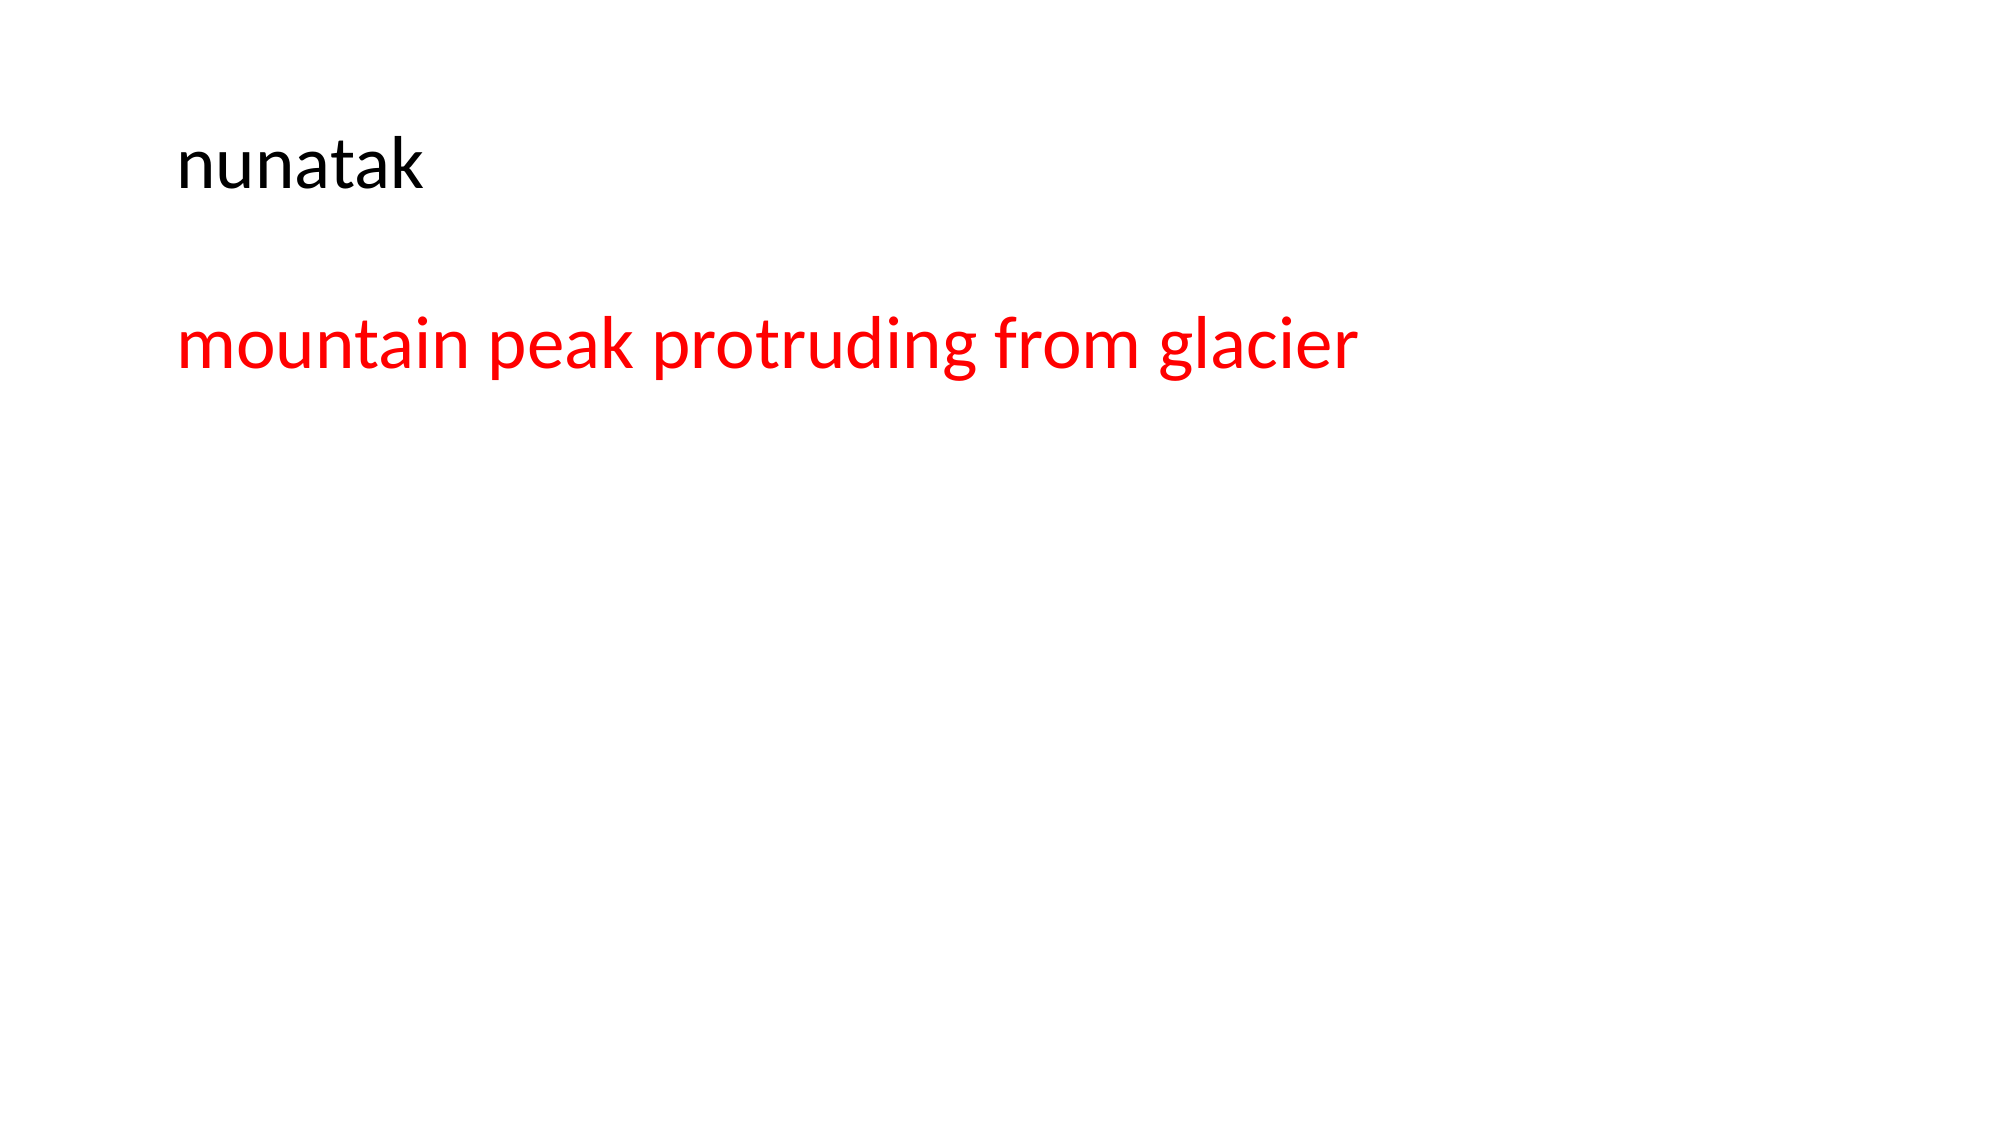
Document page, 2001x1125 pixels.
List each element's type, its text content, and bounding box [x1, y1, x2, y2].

text_box nunatak mountain peak protruding from glacier [161, 105, 1376, 391]
